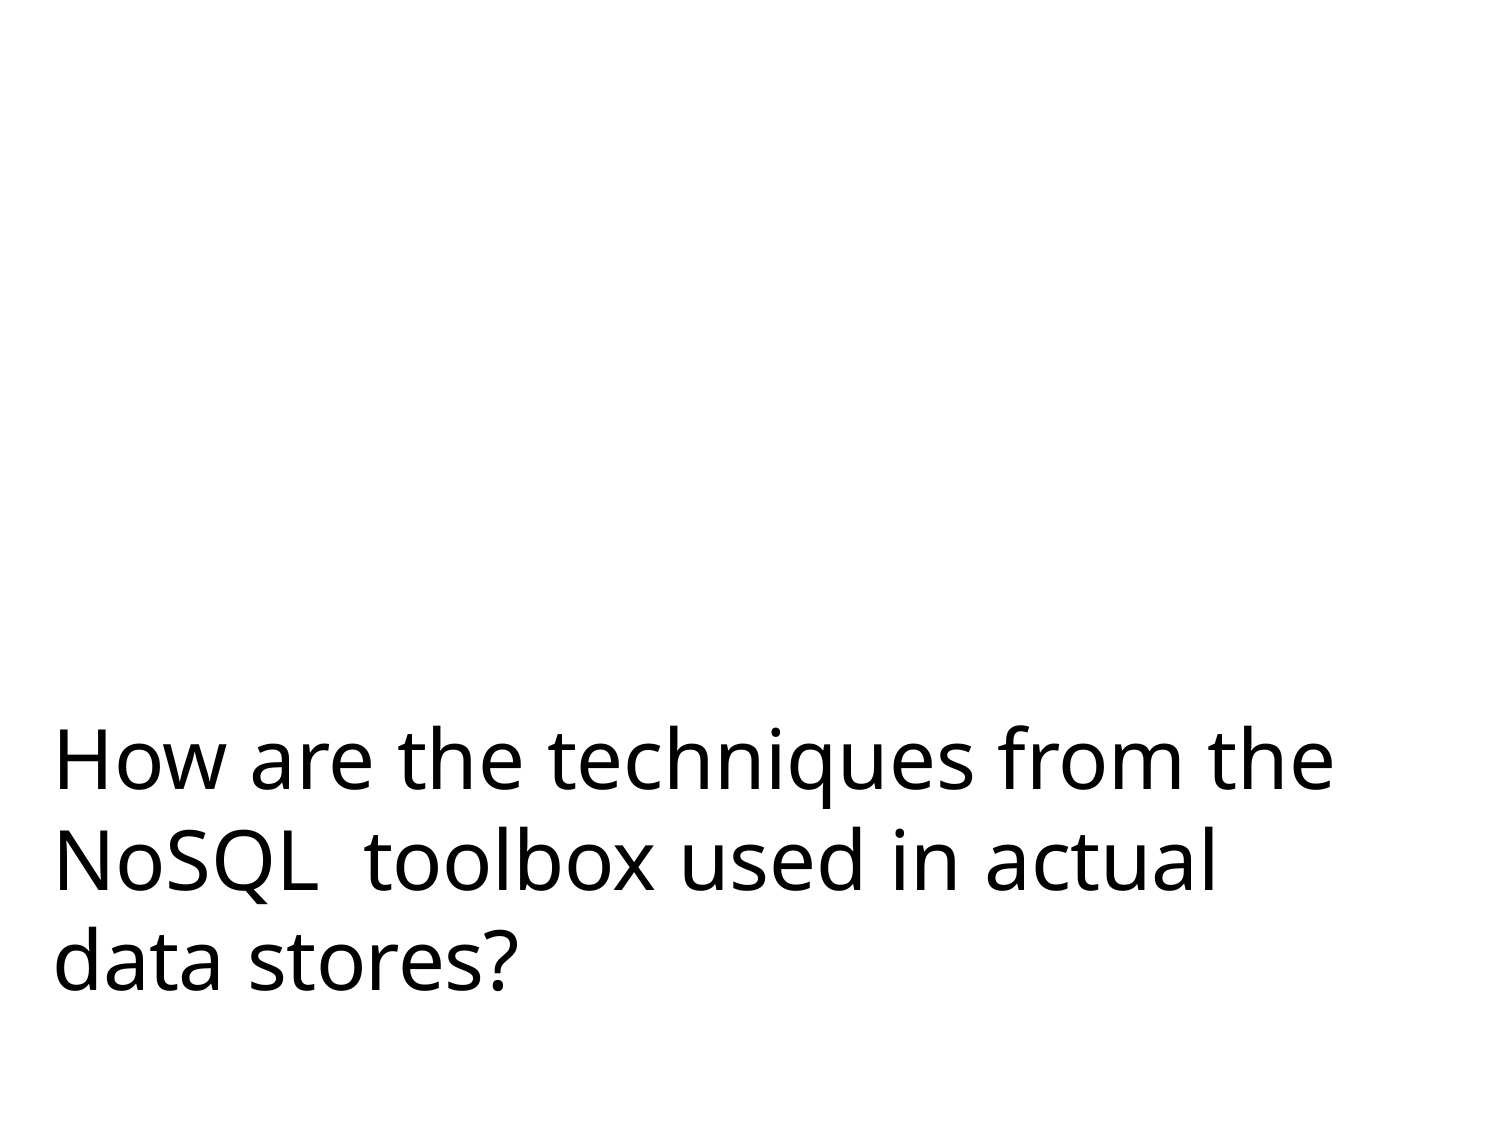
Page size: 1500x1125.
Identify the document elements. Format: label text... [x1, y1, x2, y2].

title How are the techniques from the NoSQL toolbox used in actual data stores? [50, 704, 1406, 1007]
